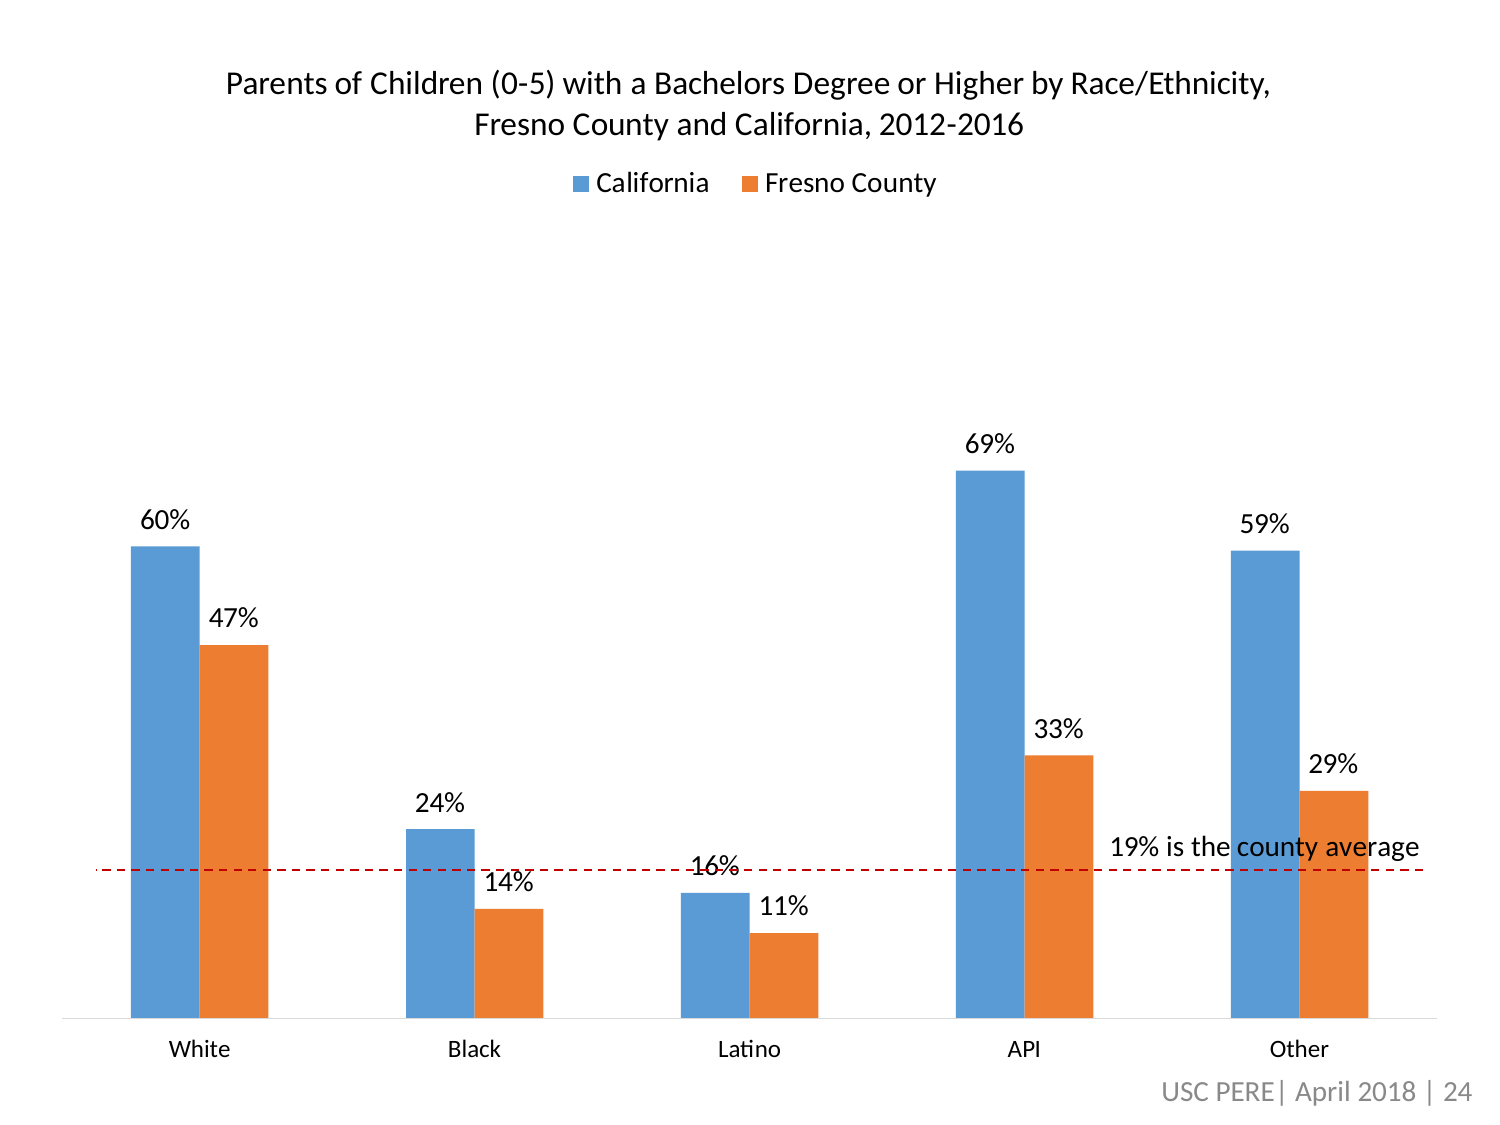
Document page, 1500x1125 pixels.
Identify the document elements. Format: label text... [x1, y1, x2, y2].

text_box USC PERE| April 2018 | 24 [924, 1065, 1488, 1125]
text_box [30, 38, 1470, 1087]
